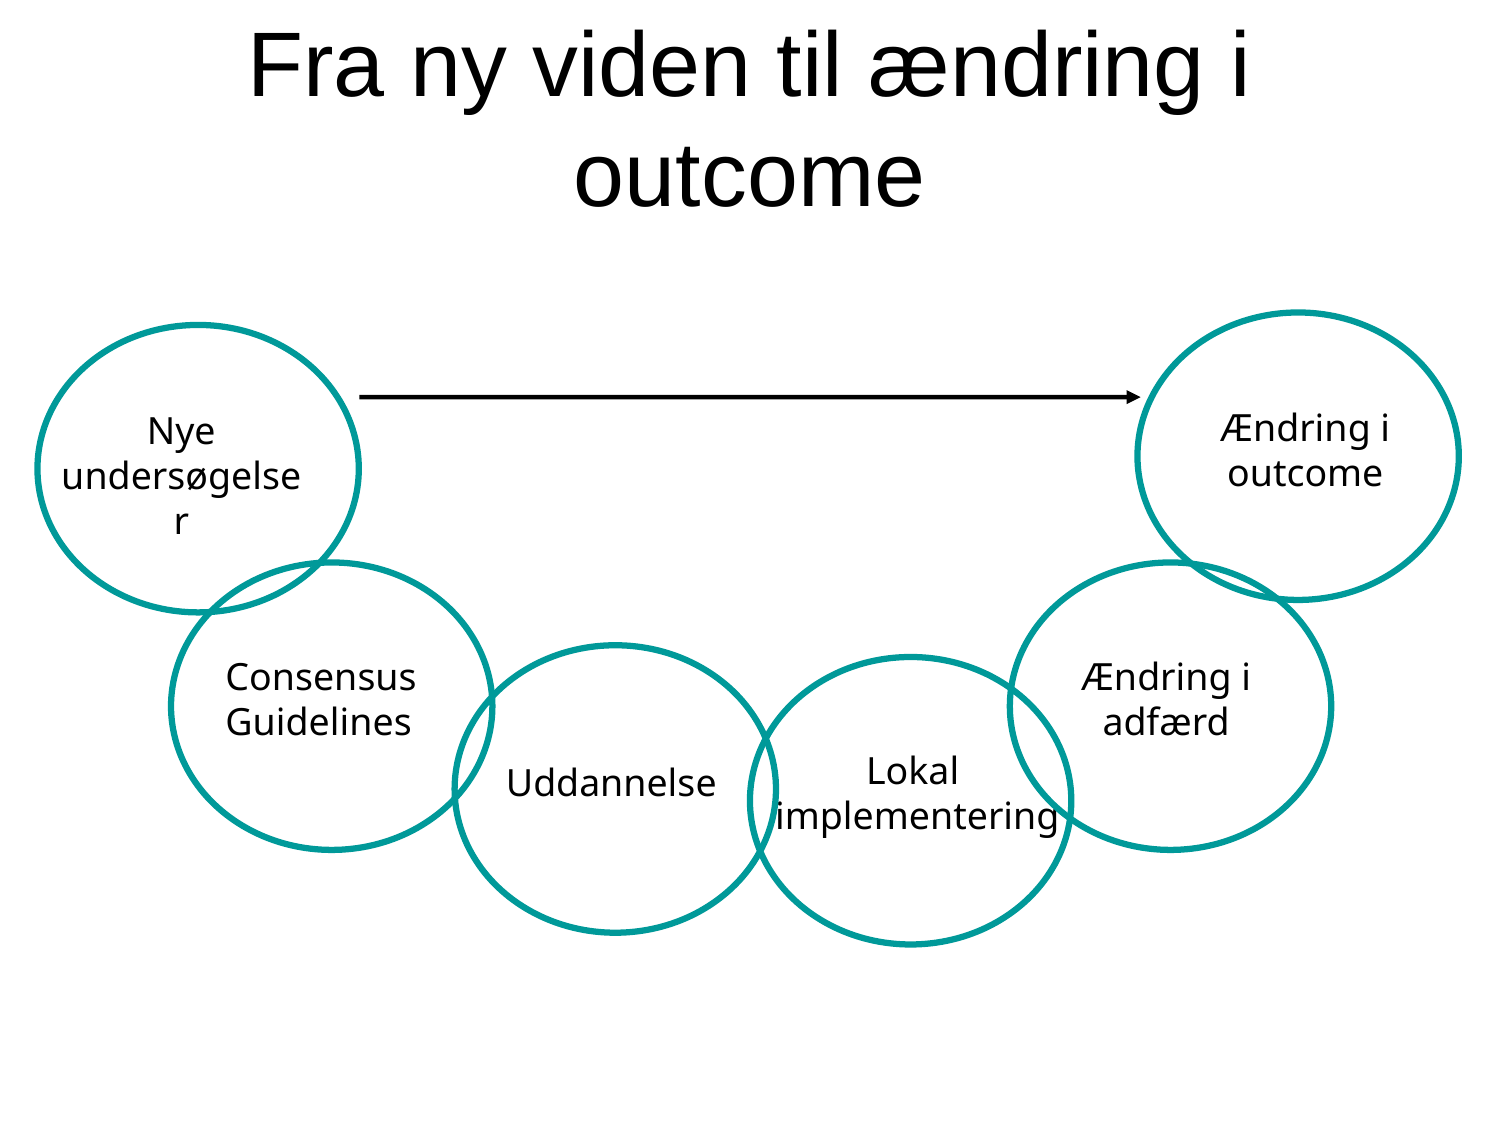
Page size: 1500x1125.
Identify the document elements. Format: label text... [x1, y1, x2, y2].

text_box [749, 656, 1071, 945]
text_box [359, 390, 1141, 404]
text_box [37, 438, 41, 499]
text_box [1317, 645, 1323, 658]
title Fra ny viden til ændring i outcome [74, 44, 1426, 233]
text_box Nye undersøgelser [41, 399, 322, 550]
text_box [1009, 562, 1332, 850]
text_box [171, 562, 492, 850]
text_box [454, 645, 766, 933]
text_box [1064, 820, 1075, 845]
text_box Ændring i adfærd [1009, 645, 1024, 687]
text_box [1137, 312, 1459, 600]
text_box [57, 324, 359, 613]
text_box Ændring i outcome [1187, 397, 1424, 502]
